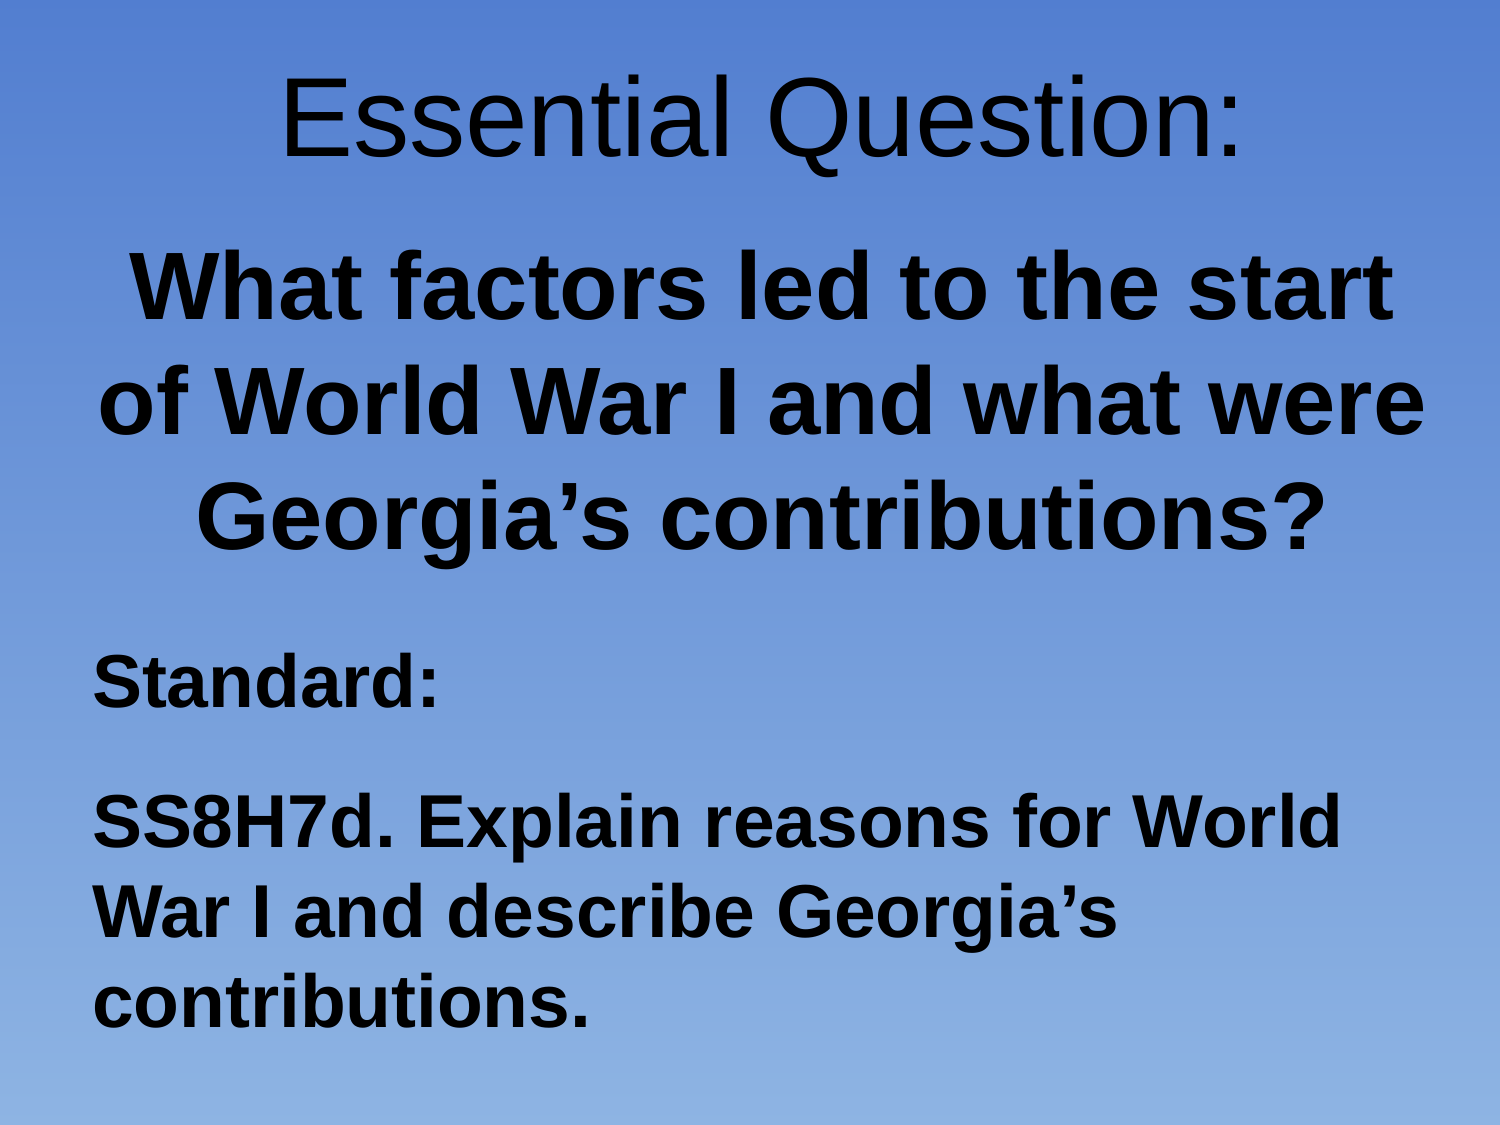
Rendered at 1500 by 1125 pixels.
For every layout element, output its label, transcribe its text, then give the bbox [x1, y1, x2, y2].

text_box Standard: SS8H7d. Explain reasons for World War I and describe Georgia’s contributions. [77, 624, 1465, 1050]
title Essential Question: What factors led to the start of World War I and what were Georgia’s contributions? [62, 12, 1463, 600]
